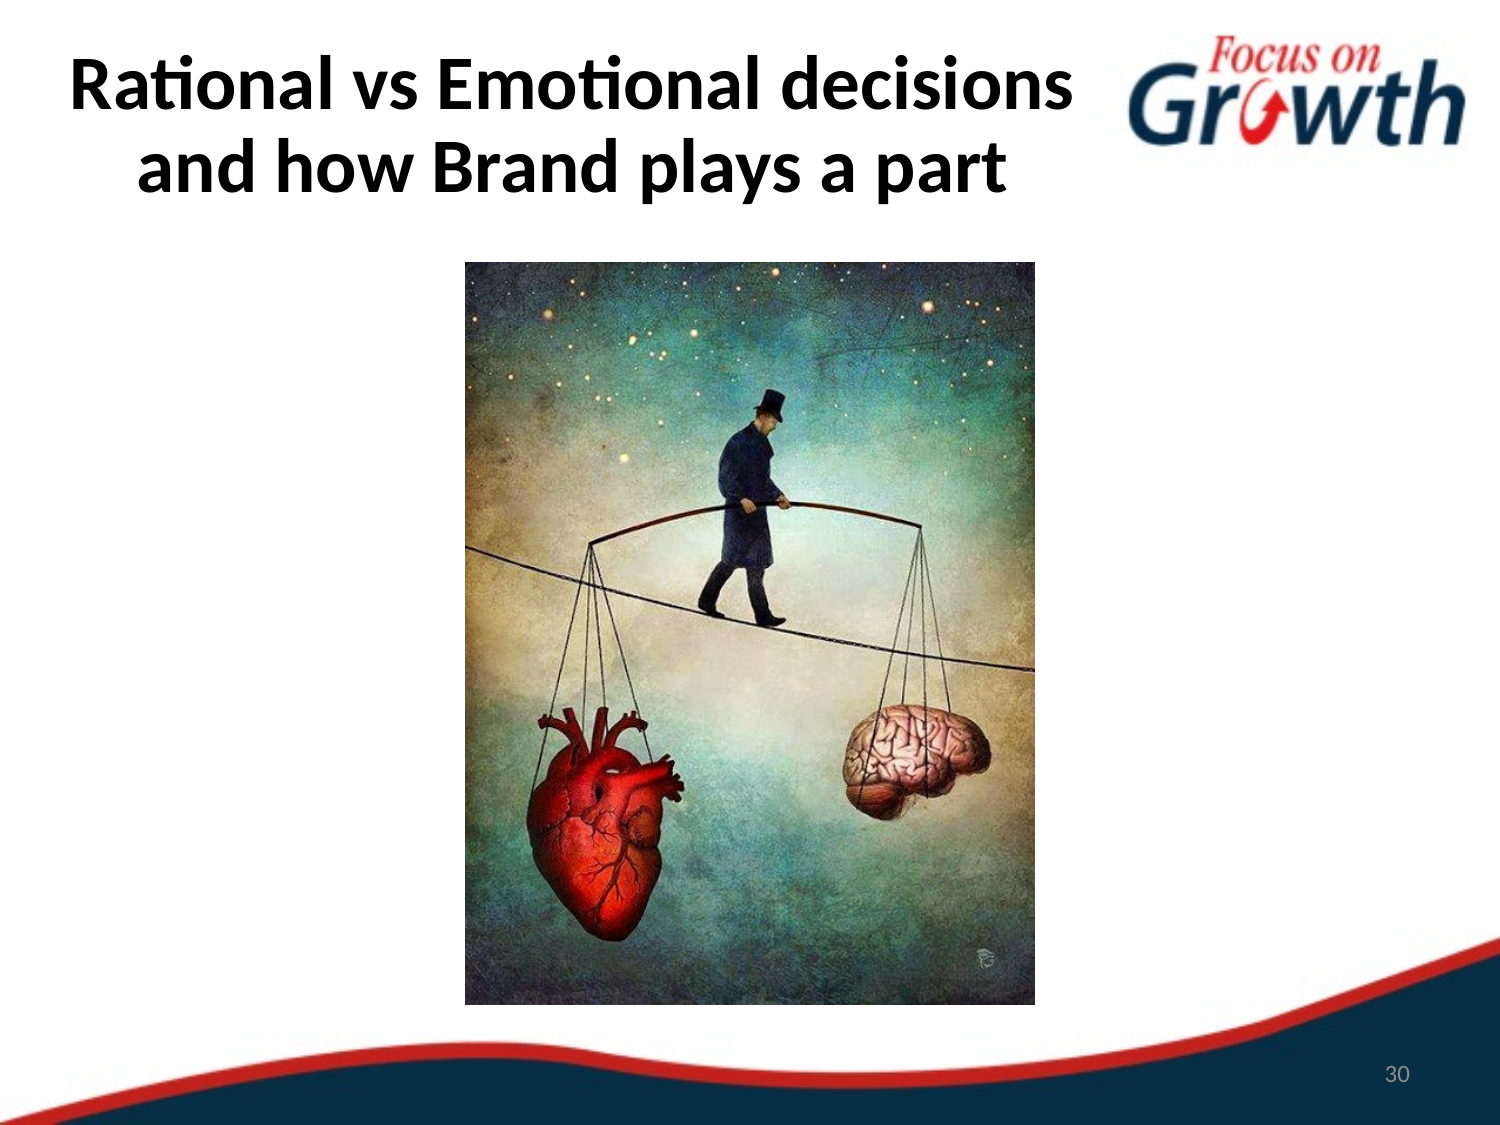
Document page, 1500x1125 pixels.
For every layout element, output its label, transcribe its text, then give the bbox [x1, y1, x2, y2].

slide_number 30 [1074, 1042, 1425, 1103]
title Rational vs Emotional decisions and how Brand plays a part [29, 32, 1117, 220]
picture [0, 0, 1500, 1125]
